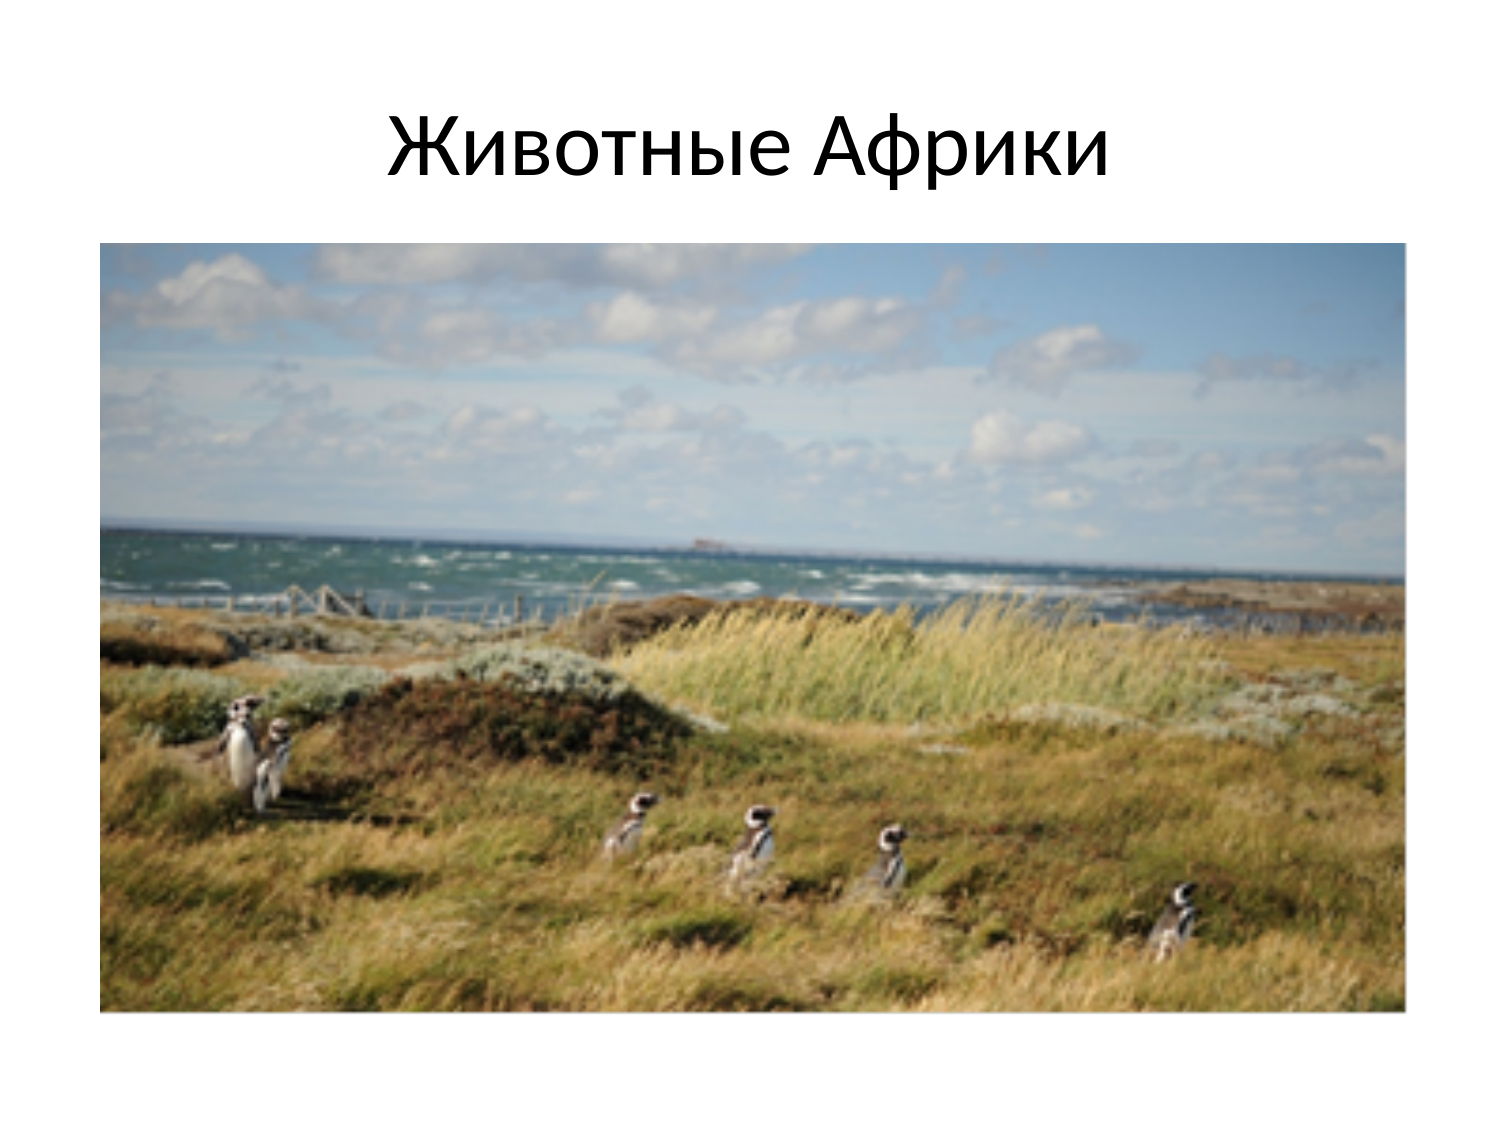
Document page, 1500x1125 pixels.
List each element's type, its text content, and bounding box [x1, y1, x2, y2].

title Животные Африки [75, 45, 1425, 233]
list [100, 243, 1411, 1018]
